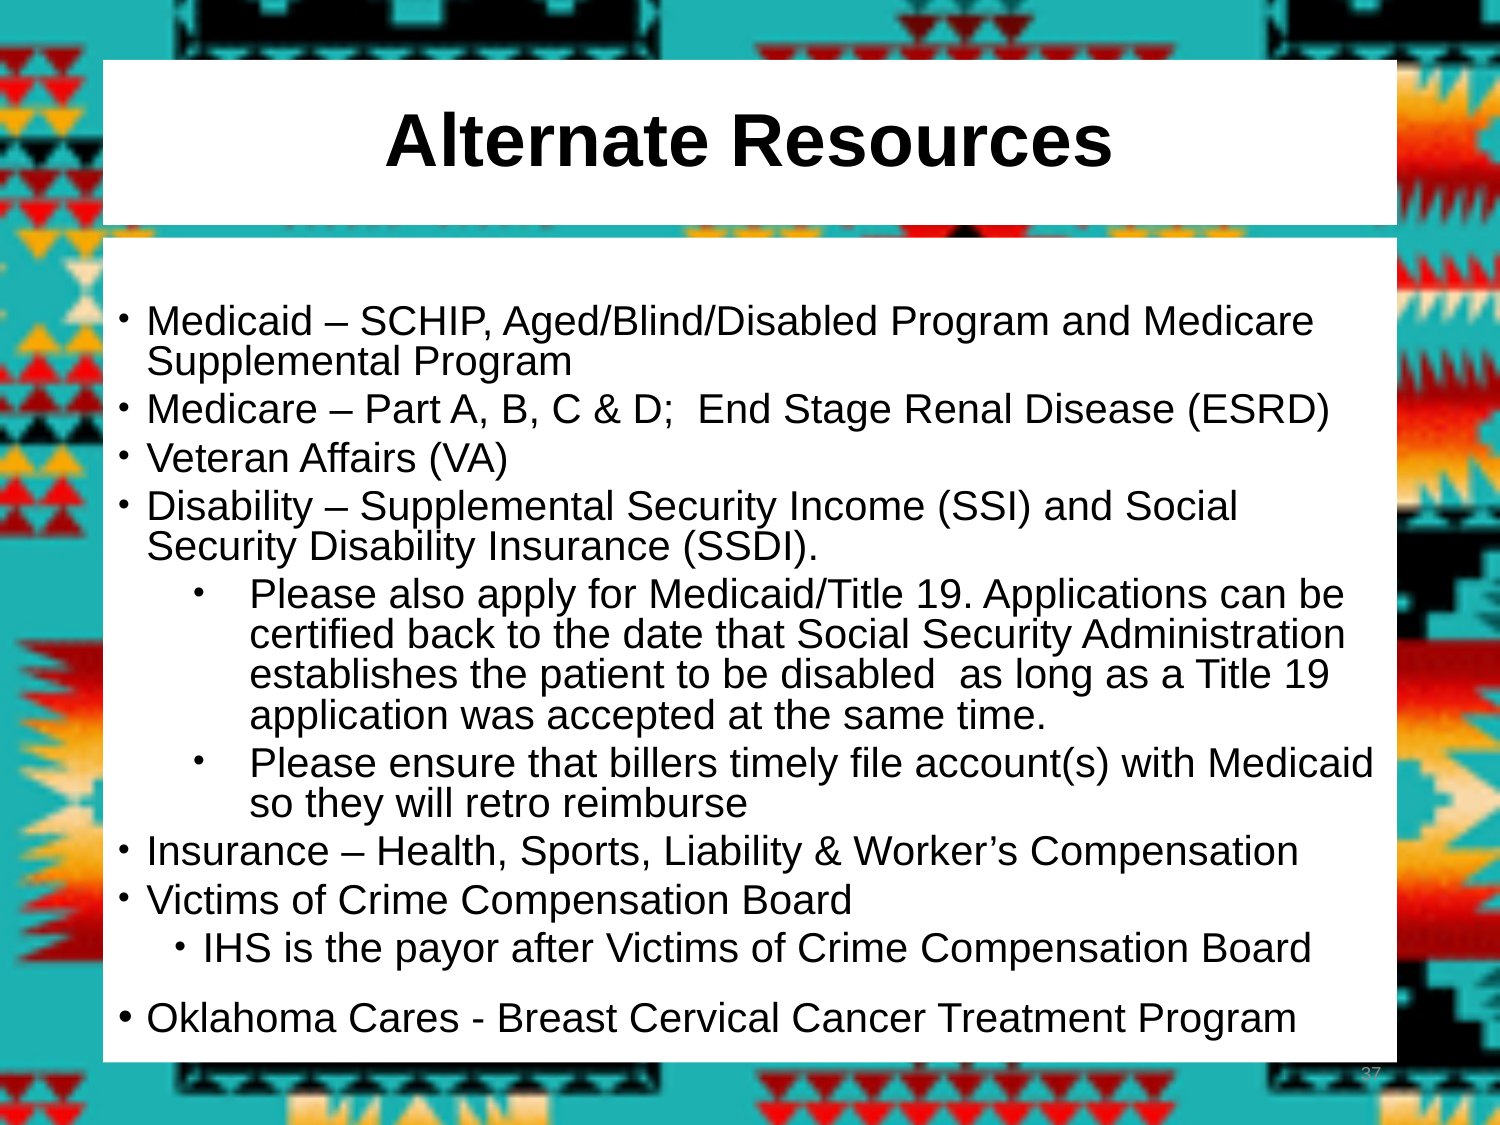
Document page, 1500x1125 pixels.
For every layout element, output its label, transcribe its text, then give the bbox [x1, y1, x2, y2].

slide_number 37 [1059, 1042, 1397, 1103]
title Alternate Resources [103, 59, 1397, 225]
list Medicaid – SCHIP, Aged/Blind/Disabled Program and Medicare Supplemental Program Medicare – Part A, B, C & D; End Stage Renal Disease (ESRD) Veteran Affairs (VA) Disability – Supplemental Security Income (SSI) and Social Security Disability Insurance (SSDI). Please also apply for Medicaid/Title 19. Applications can be certified back to the date that Social Security Administration establishes the patient to be disabled as long as a Title 19 application was accepted at the same time. Please ensure that billers timely file account(s) with Medicaid so they will retro reimburse Insurance – Health, Sports, Liability & Worker’s Compensation Victims of Crime Compensation Board IHS is the payor after Victims of Crime Compensation Board Oklahoma Cares - Breast Cervical Cancer Treatment Program [103, 237, 1397, 1063]
picture [0, 0, 1500, 1125]
